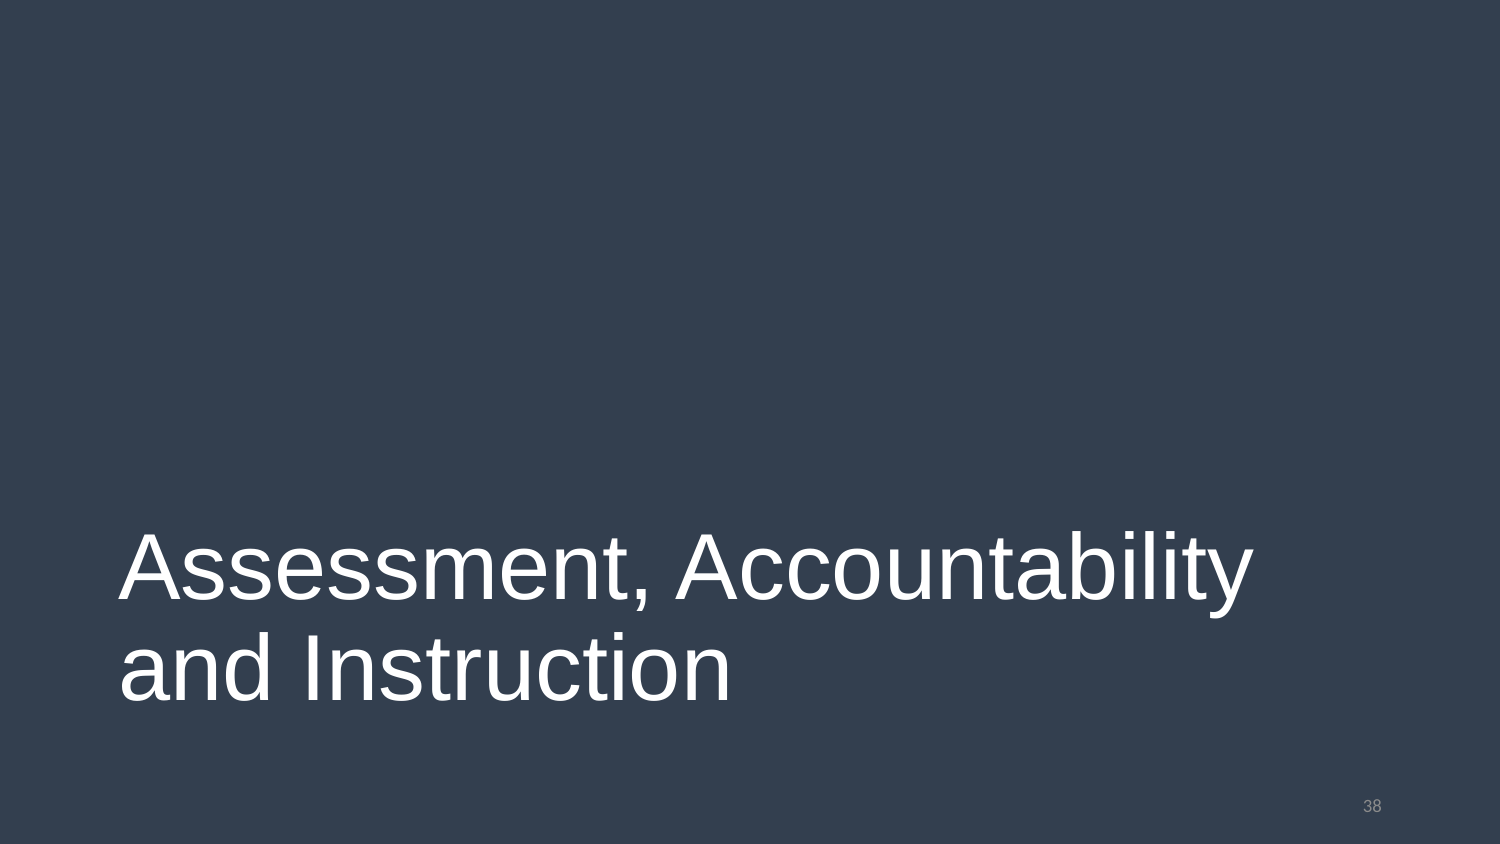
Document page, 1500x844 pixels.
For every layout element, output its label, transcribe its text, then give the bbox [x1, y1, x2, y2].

title Assessment, Accountability and Instruction [103, 377, 1397, 729]
slide_number 38 [1059, 782, 1397, 827]
